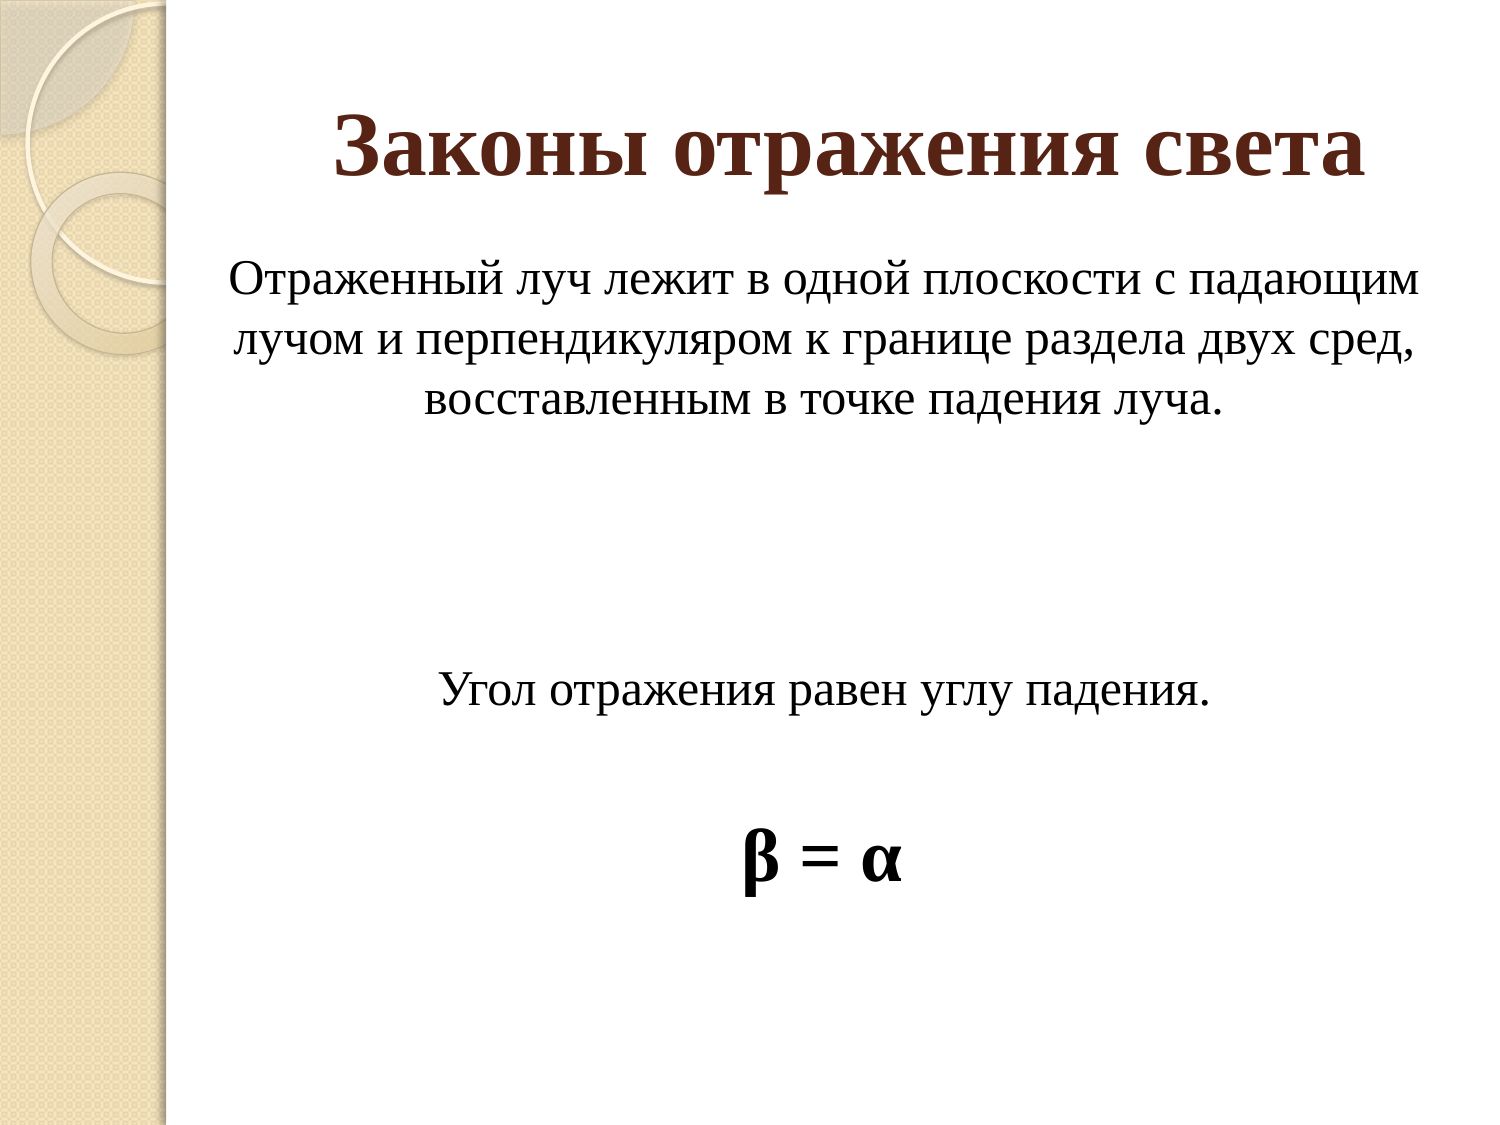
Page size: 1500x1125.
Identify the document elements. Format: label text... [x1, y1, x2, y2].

title Законы отражения света [235, 45, 1466, 233]
text_box β = α [726, 798, 950, 905]
list Отраженный луч лежит в одной плоскости с падающим лучом и перпендикуляром к границе раздела двух сред, восставленным в точке падения луча. Угол отражения равен углу падения. [183, 237, 1466, 823]
